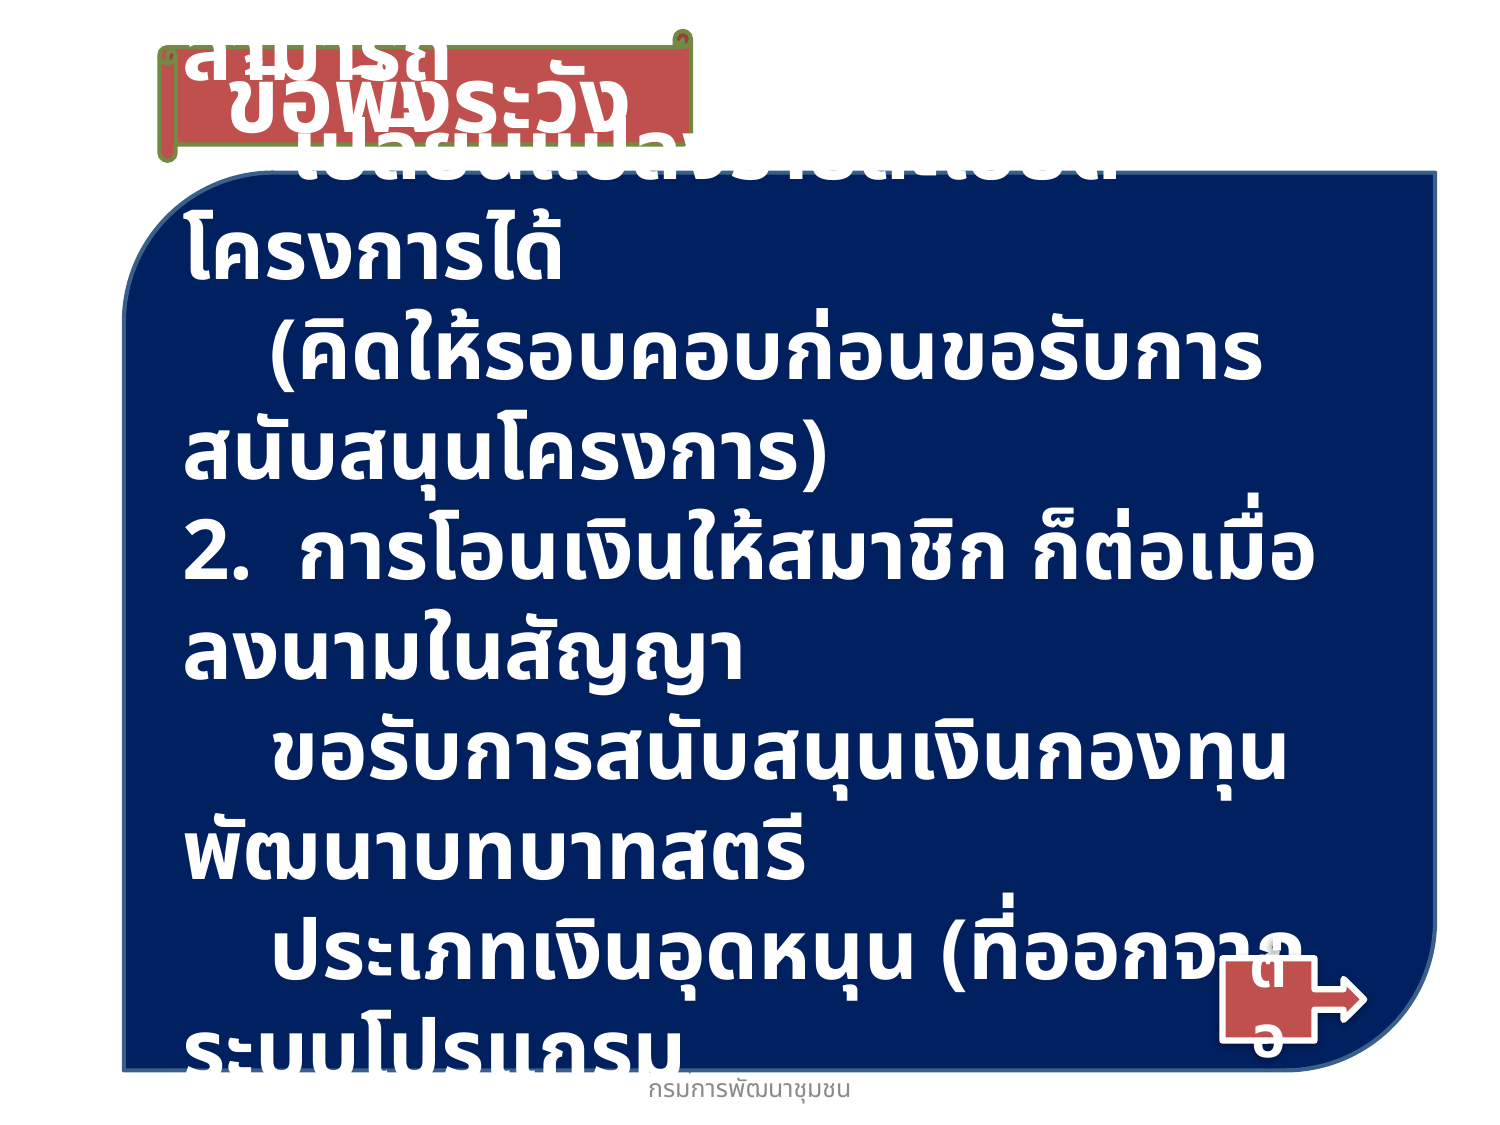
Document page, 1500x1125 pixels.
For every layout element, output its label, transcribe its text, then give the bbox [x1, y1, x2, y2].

footer สำนักงานกองทุนพัฒนาบทบาทสตรี (สกส.) กรมการพัฒนาชุมชน [512, 1073, 988, 1103]
text_box ข้อพึงระวัง [157, 28, 694, 163]
text_box 1. โครงการเมื่อได้รับอนุมัติแล้ว ไม่สามารถ เปลี่ยนแปลงรายละเอียดโครงการได้ (คิดให้รอบคอบก่อนขอรับการสนับสนุนโครงการ) 2. การโอนเงินให้สมาชิก ก็ต่อเมื่อลงนามในสัญญา ขอรับการสนับสนุนเงินกองทุนพัฒนาบทบาทสตรี ประเภทเงินอุดหนุน (ที่ออกจากระบบโปรแกรม SARA) ให้ถูกต้อง ครบถ้วน แล้วเท่านั้น [121, 170, 1438, 1073]
text_box ต่อ [1219, 955, 1368, 1044]
